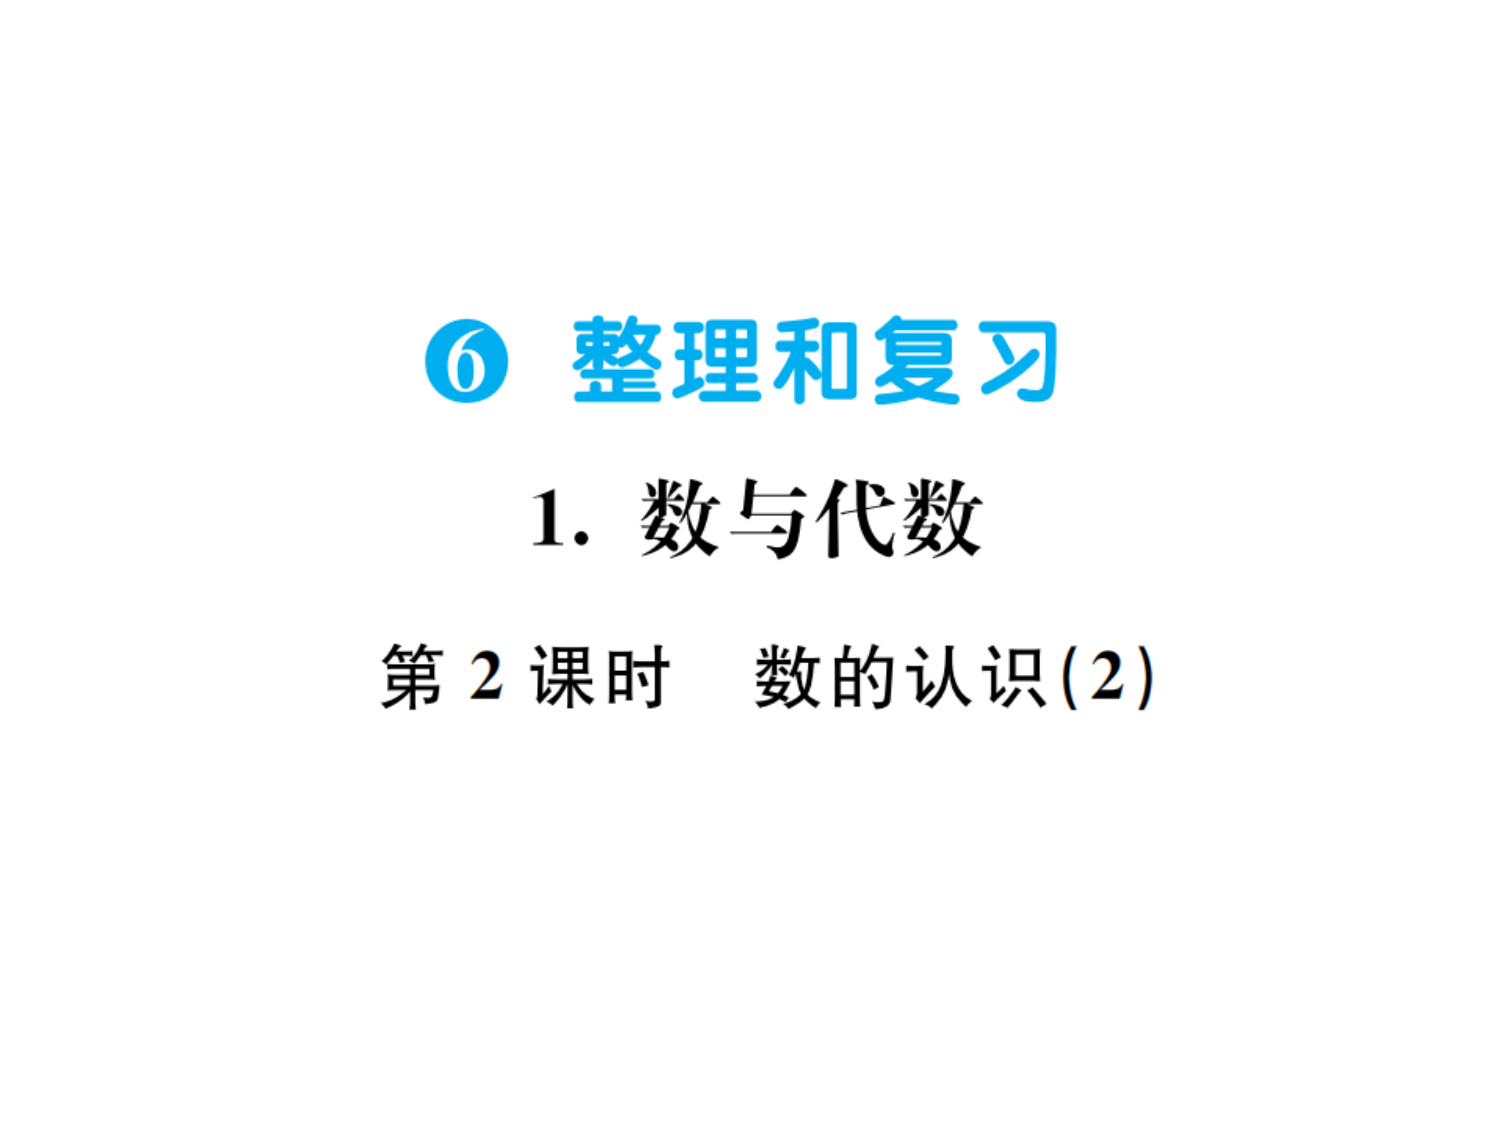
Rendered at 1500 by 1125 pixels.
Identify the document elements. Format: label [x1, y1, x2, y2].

picture [501, 467, 1028, 568]
picture [419, 302, 1071, 419]
picture [336, 616, 1162, 740]
